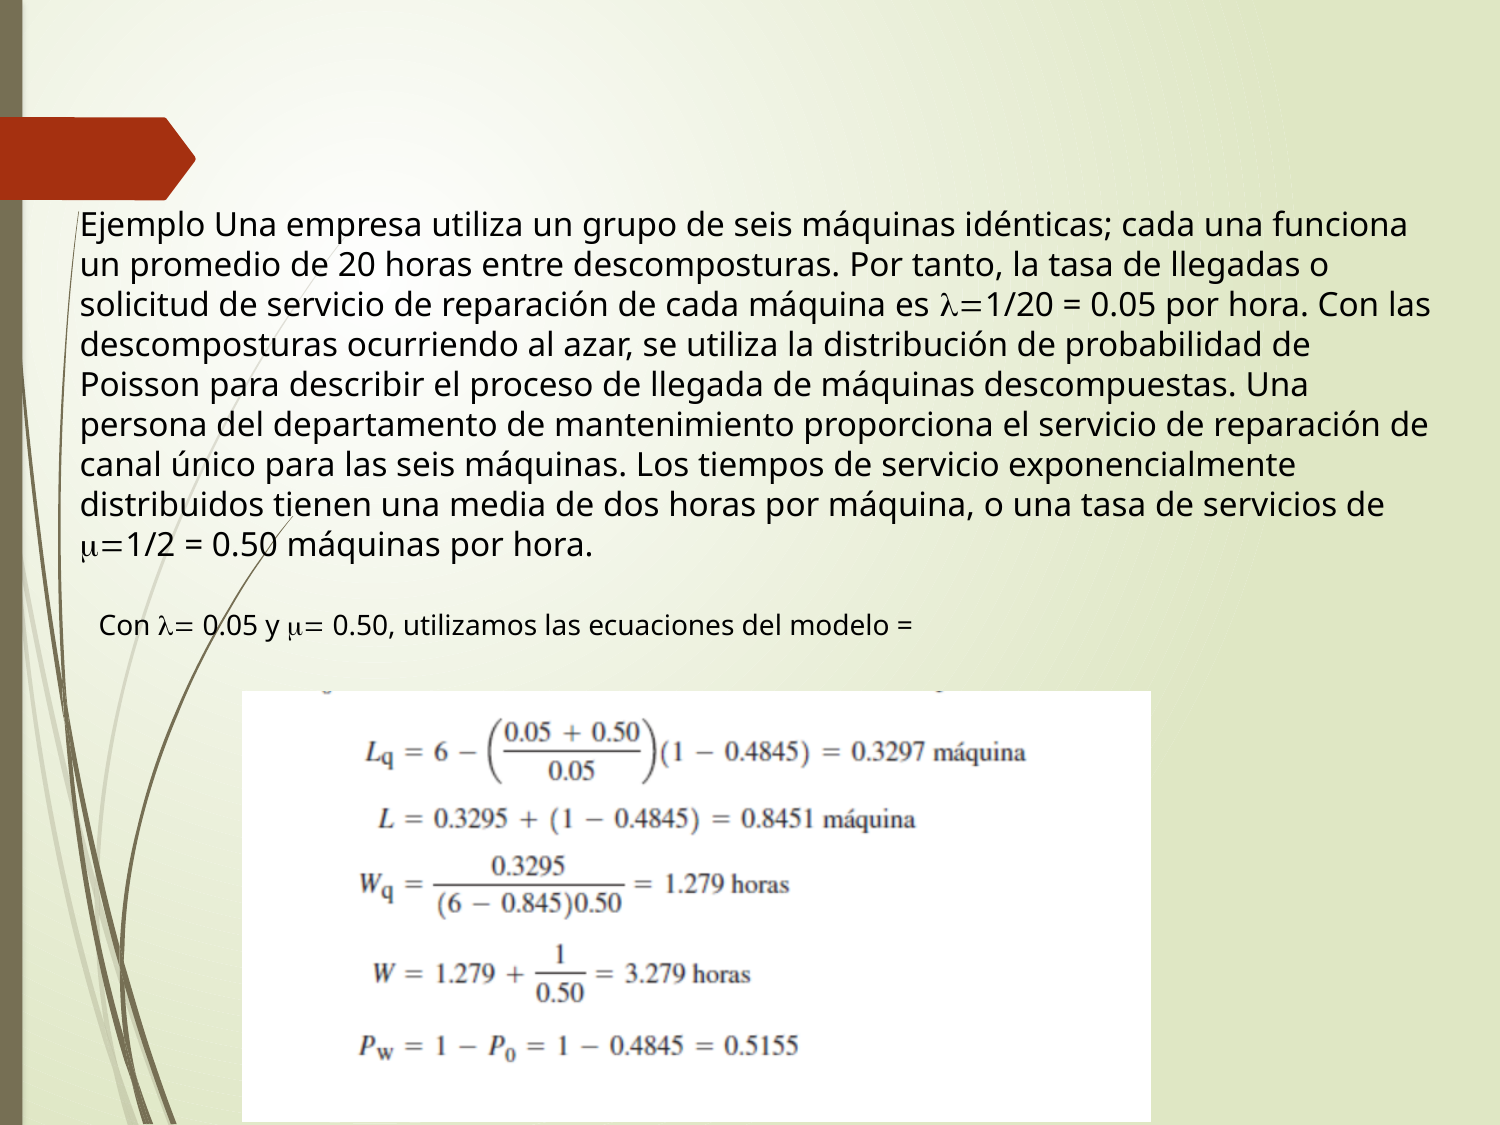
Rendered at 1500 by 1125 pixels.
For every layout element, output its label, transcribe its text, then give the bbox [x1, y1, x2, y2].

text_box Ejemplo Una empresa utiliza un grupo de seis máquinas idénticas; cada una funciona un promedio de 20 horas entre descomposturas. Por tanto, la tasa de llegadas o solicitud de servicio de reparación de cada máquina es 1/20 = 0.05 por hora. Con las descomposturas ocurriendo al azar, se utiliza la distribución de probabilidad de Poisson para describir el proceso de llegada de máquinas descompuestas. Una persona del departamento de mantenimiento proporciona el servicio de reparación de canal único para las seis máquinas. Los tiempos de servicio exponencialmente distribuidos tienen una media de dos horas por máquina, o una tasa de servicios de 1/2 = 0.50 máquinas por hora. [64, 196, 1454, 571]
text_box Con  0.05 y  0.50, utilizamos las ecuaciones del modelo = [83, 599, 1500, 649]
picture [241, 691, 1151, 1122]
